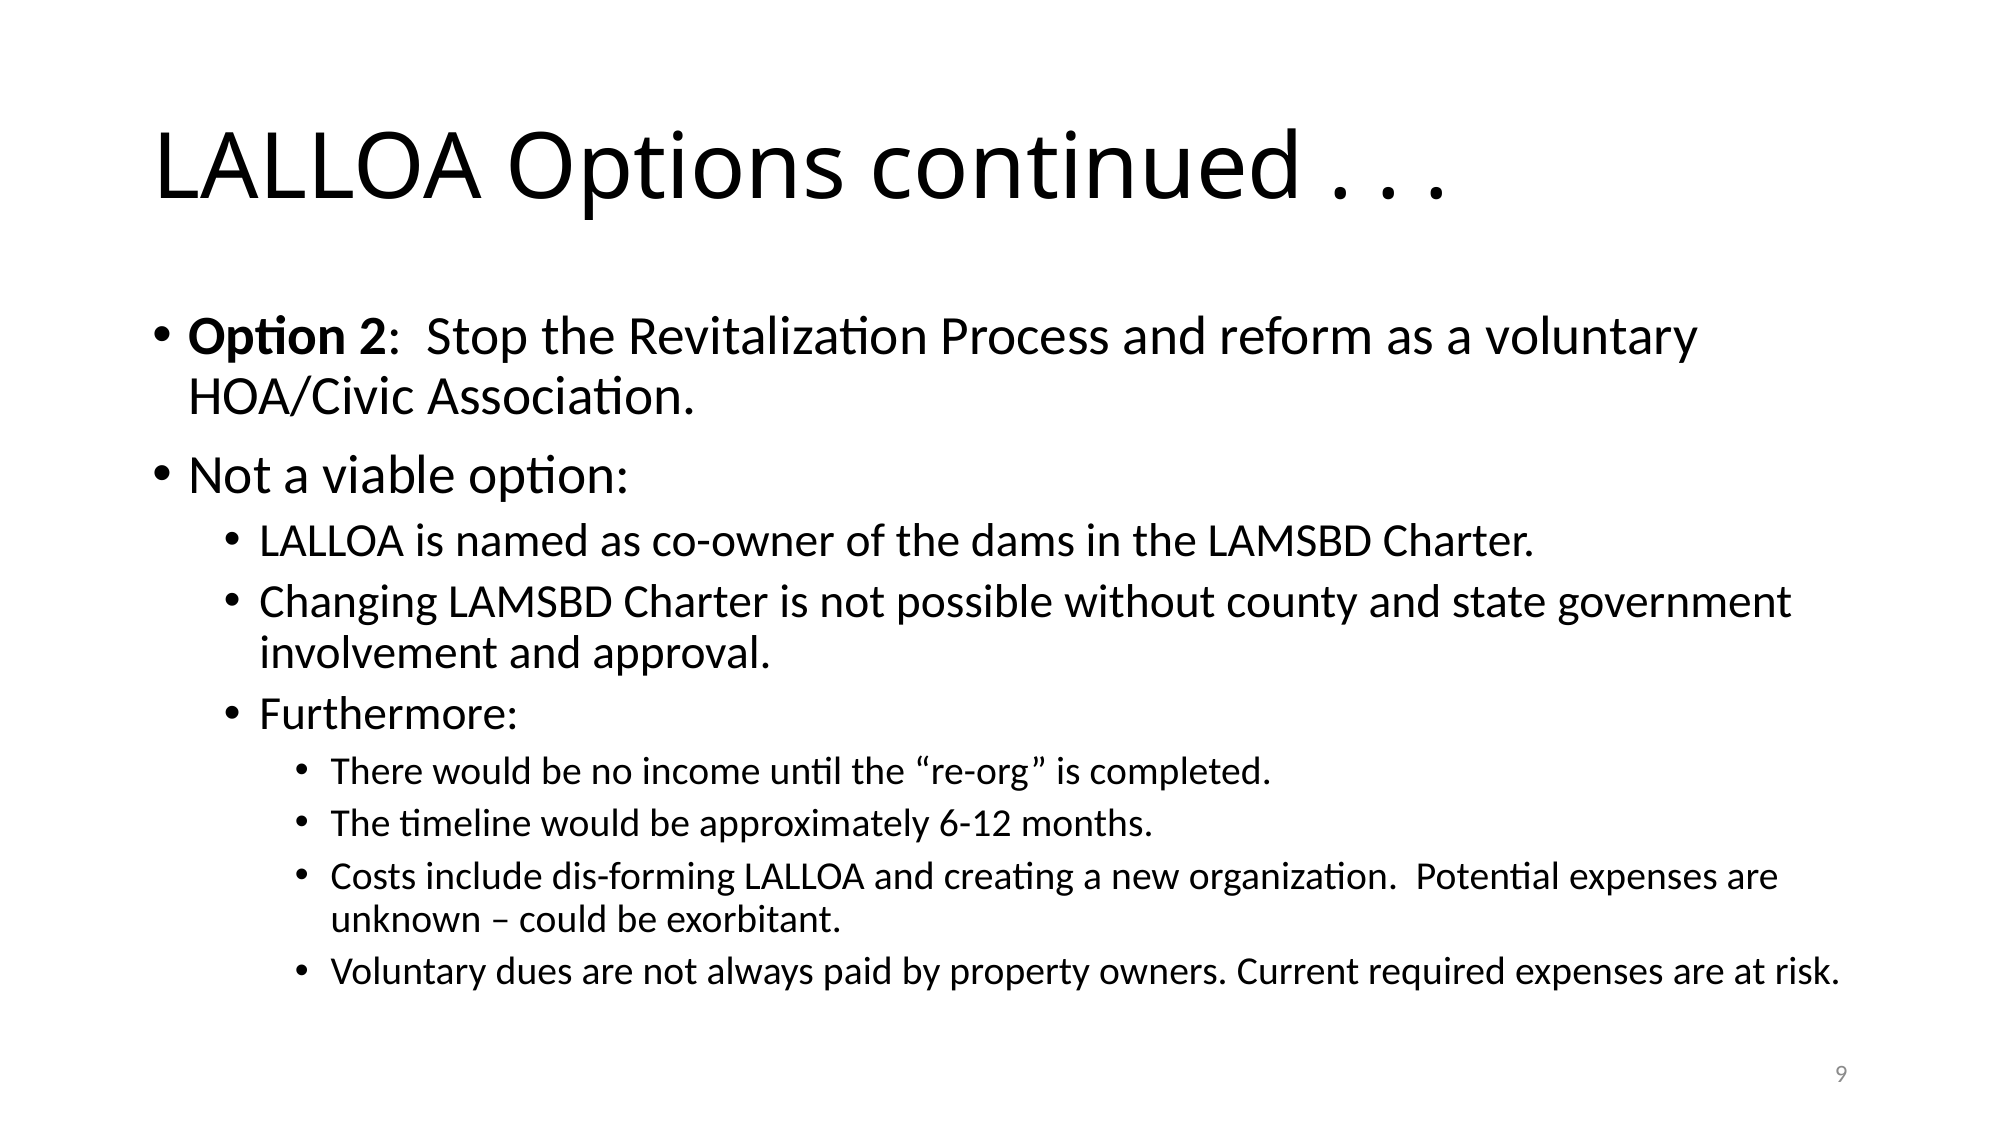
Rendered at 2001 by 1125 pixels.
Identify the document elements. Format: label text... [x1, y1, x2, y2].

slide_number 9 [1412, 1042, 1863, 1103]
title LALLOA Options continued . . . [137, 59, 1863, 278]
list Option 2: Stop the Revitalization Process and reform as a voluntary HOA/Civic Association. Not a viable option: LALLOA is named as co-owner of the dams in the LAMSBD Charter. Changing LAMSBD Charter is not possible without county and state government involvement and approval. Furthermore: There would be no income until the “re-org” is completed. The timeline would be approximately 6-12 months. Costs include dis-forming LALLOA and creating a new organization. Potential expenses are unknown – could be exorbitant. Voluntary dues are not always paid by property owners. Current required expenses are at risk. [137, 299, 1863, 1014]
